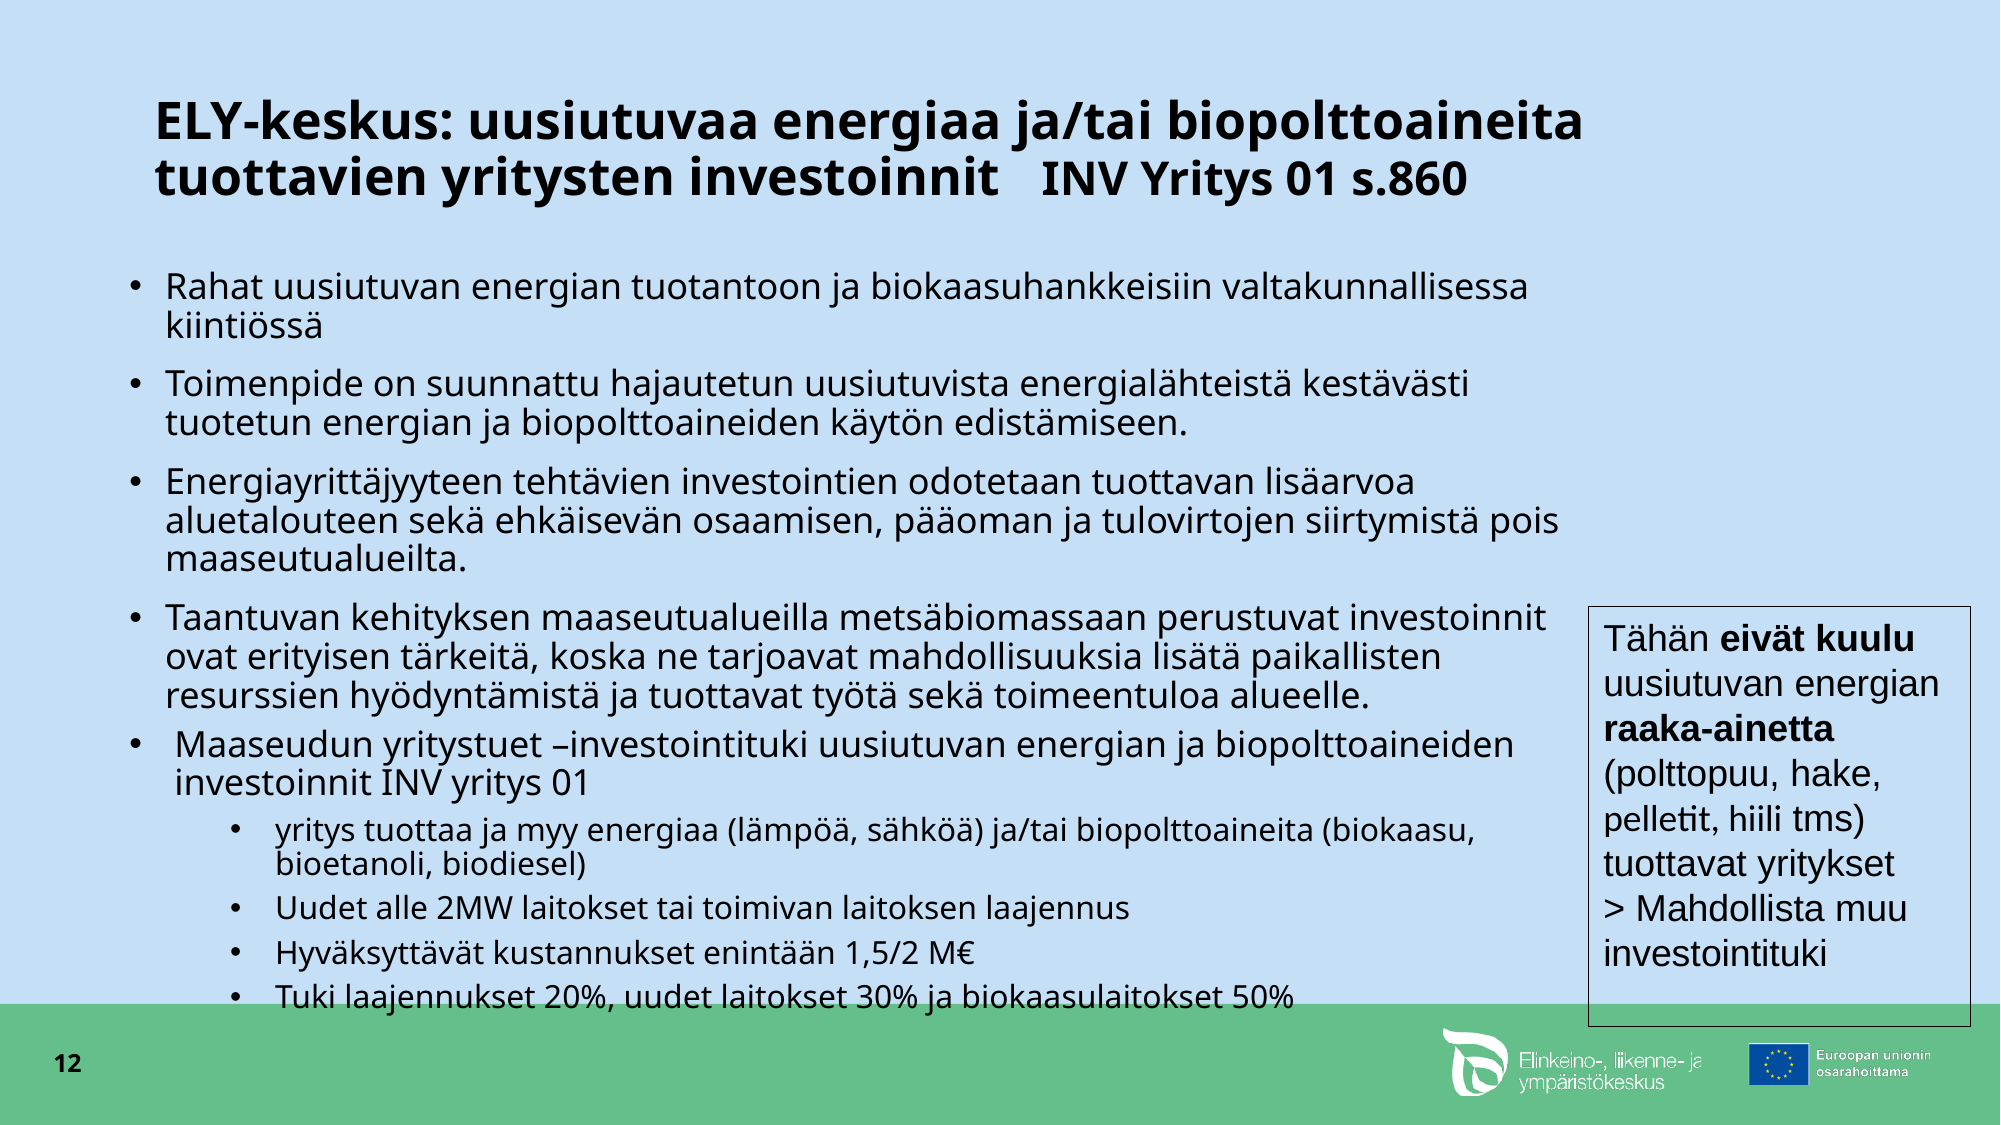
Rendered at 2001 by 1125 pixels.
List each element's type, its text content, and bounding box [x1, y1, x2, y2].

list Rahat uusiutuvan energian tuotantoon ja biokaasuhankkeisiin valtakunnallisessa kiintiössä Toimenpide on suunnattu hajautetun uusiutuvista energialähteistä kestävästi tuotetun energian ja biopolttoaineiden käytön edistämiseen. ​ Energiayrittäjyyteen tehtävien investointien odotetaan tuottavan lisäarvoa aluetalouteen sekä ehkäisevän osaamisen, pääoman ja tulovirtojen siirtymistä pois maaseutualueilta.​ Taantuvan kehityksen maaseutualueilla metsäbiomassaan perustuvat investoinnit ovat erityisen tärkeitä, koska ne tarjoavat mahdollisuuksia lisätä paikallisten resurssien hyödyntämistä ja tuottavat työtä sekä toimeentuloa alueelle.​ Maaseudun yritystuet –investointituki uusiutuvan energian ja biopolttoaineiden investoinnit INV yritys 01 yritys tuottaa ja myy energiaa (lämpöä, sähköä) ja/tai biopolttoaineita (biokaasu, bioetanoli, biodiesel) Uudet alle 2MW laitokset tai toimivan laitoksen laajennus Hyväksyttävät kustannukset enintään 1,5/2 M€ Tuki laajennukset 20%, uudet laitokset 30% ja biokaasulaitokset 50% [114, 260, 1589, 1031]
title ELY-keskus: uusiutuvaa energiaa ja/tai biopolttoaineita tuottavien yritysten investoinnit INV Yritys 01 s.860 [139, 86, 1766, 216]
text_box Tähän eivät kuulu uusiutuvan energian raaka-ainetta (polttopuu, hake, pelletit, hiili tms) tuottavat yritykset > Mahdollista muu investointituki [1588, 606, 1971, 1027]
